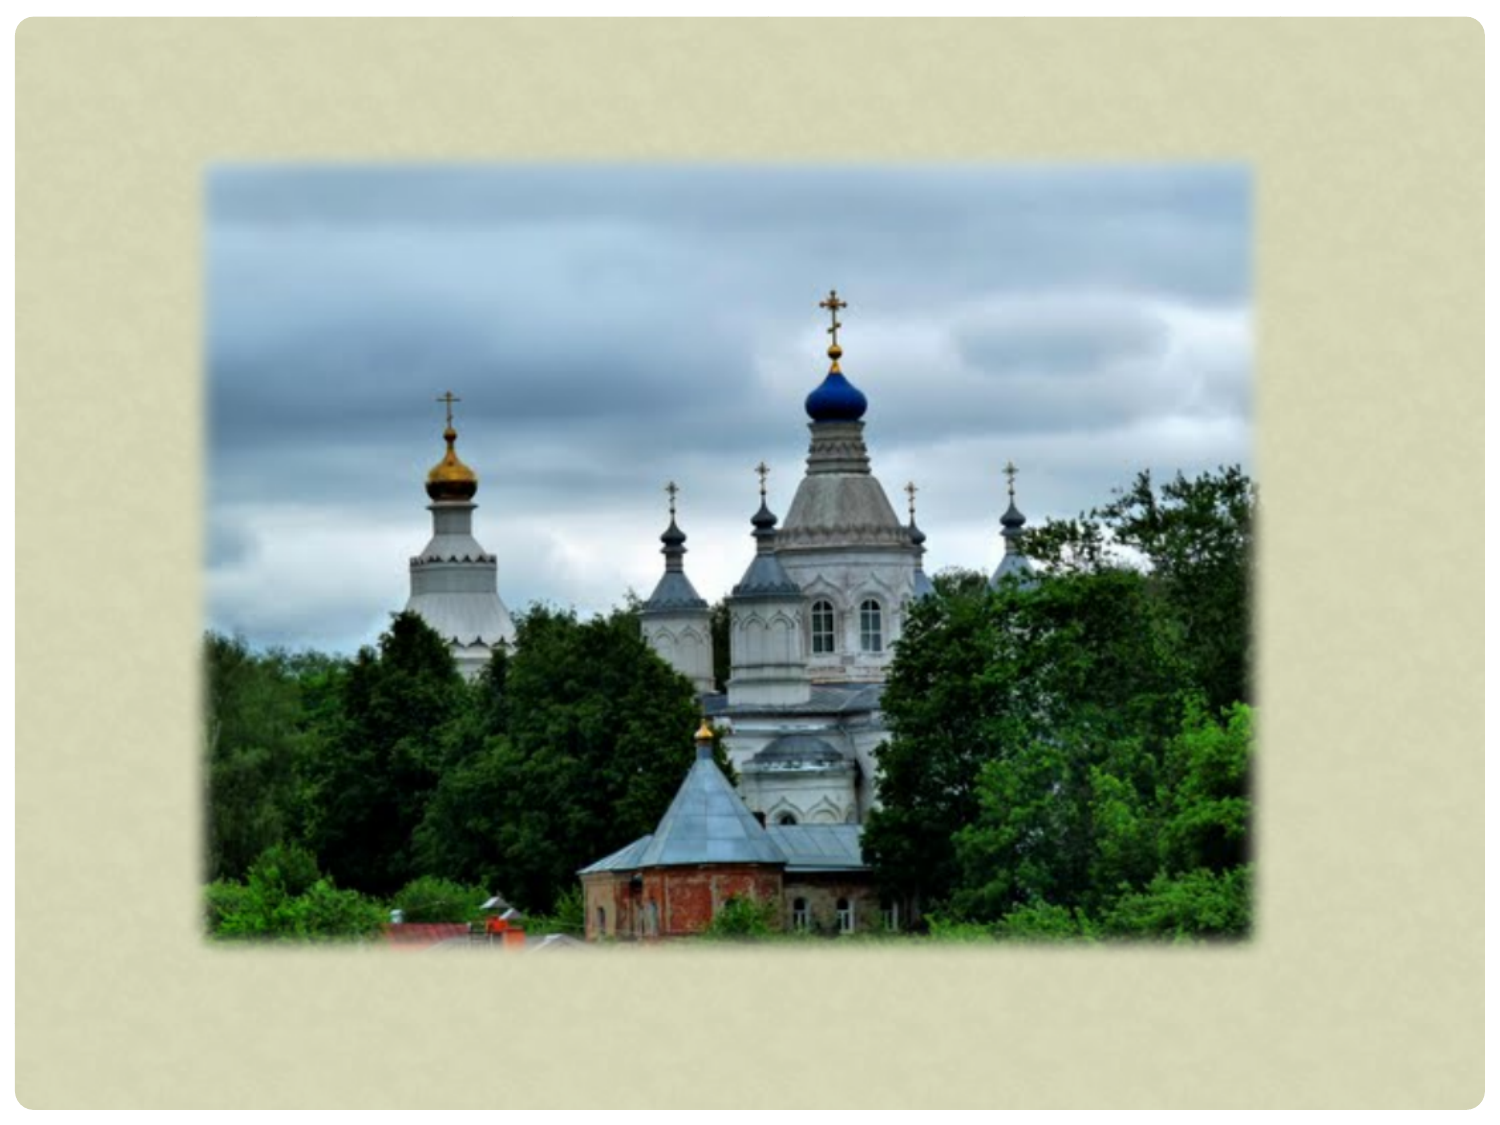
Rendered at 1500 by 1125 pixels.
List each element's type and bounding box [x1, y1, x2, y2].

picture [186, 145, 1272, 960]
